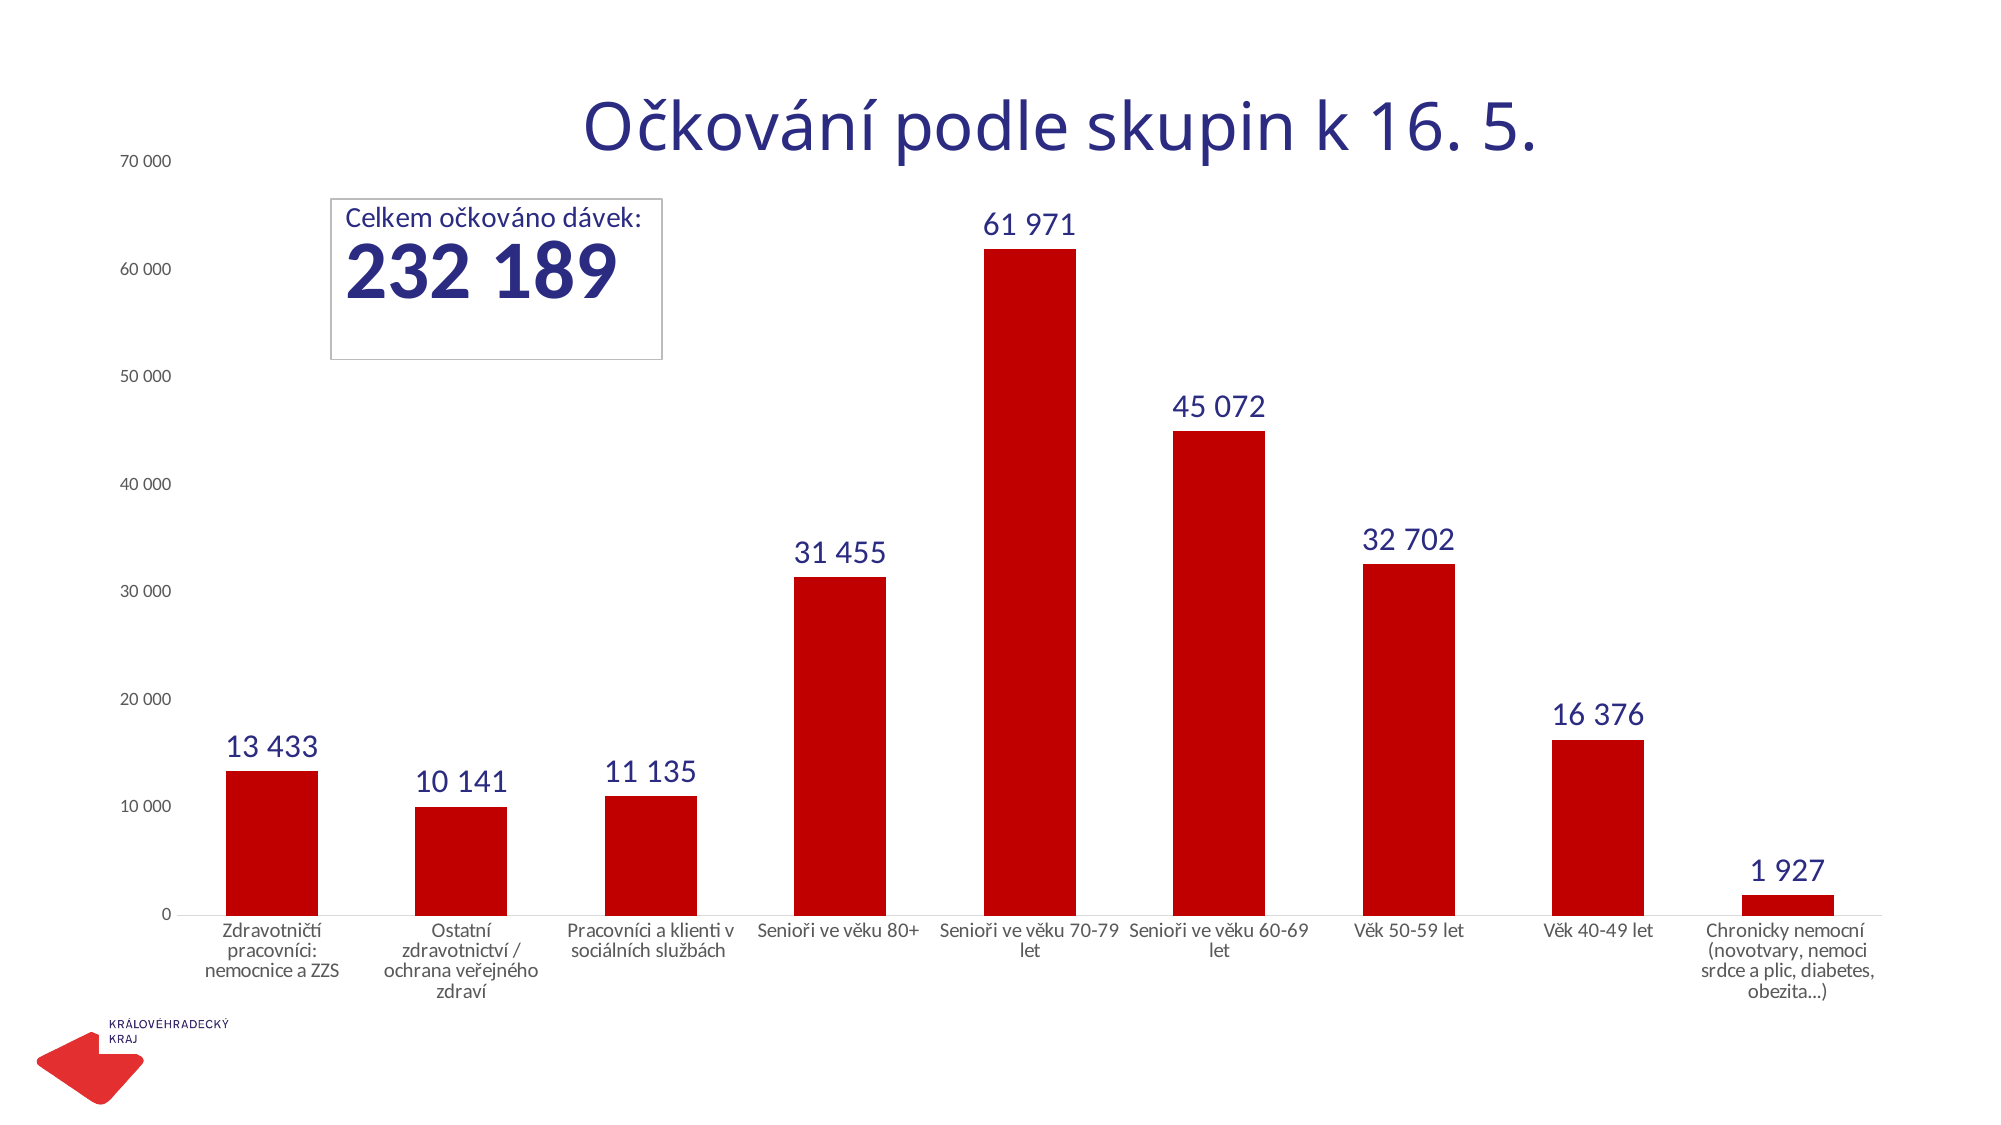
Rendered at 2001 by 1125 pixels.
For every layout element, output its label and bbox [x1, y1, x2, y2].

chart [94, 29, 1906, 1096]
picture [34, 1010, 229, 1112]
